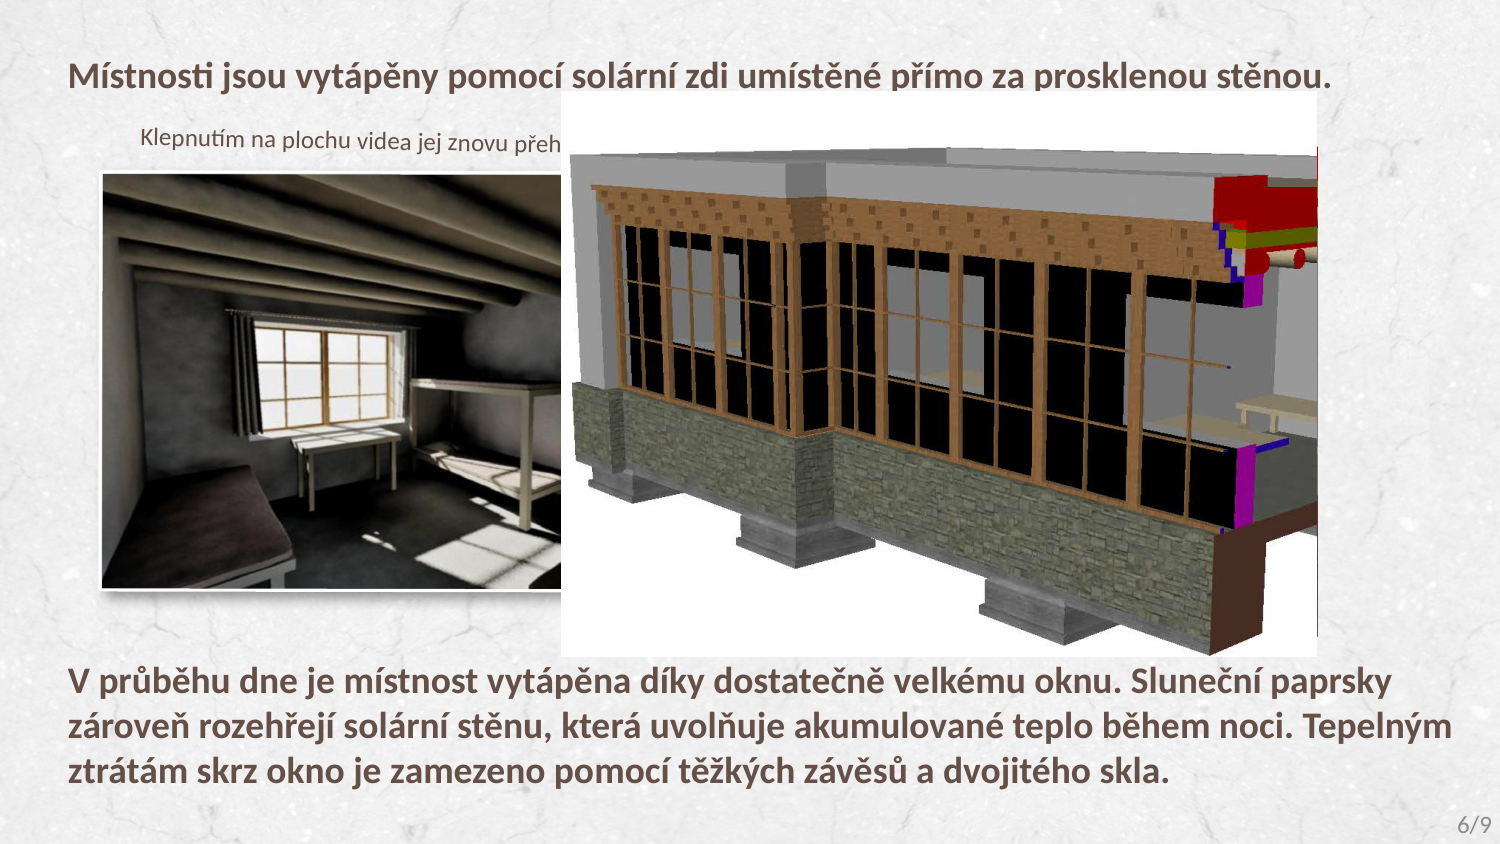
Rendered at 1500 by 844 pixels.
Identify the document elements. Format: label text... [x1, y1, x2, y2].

picture [101, 173, 560, 590]
slide_number 6/9 [1412, 801, 1500, 844]
text_box Klepnutím na plochu videa jej znovu přehrajete . . . [125, 117, 554, 163]
text_box Místnosti jsou vytápěny pomocí solární zdi umístěné přímo za prosklenou stěnou. [53, 43, 1410, 104]
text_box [560, 90, 1318, 659]
text_box V průběhu dne je místnost vytápěna díky dostatečně velkému oknu. Sluneční paprsky zároveň rozehřejí solární stěnu, která uvolňuje akumulované teplo během noci. Tepelným ztrátám skrz okno je zamezeno pomocí těžkých závěsů a dvojitého skla. [53, 648, 1471, 799]
